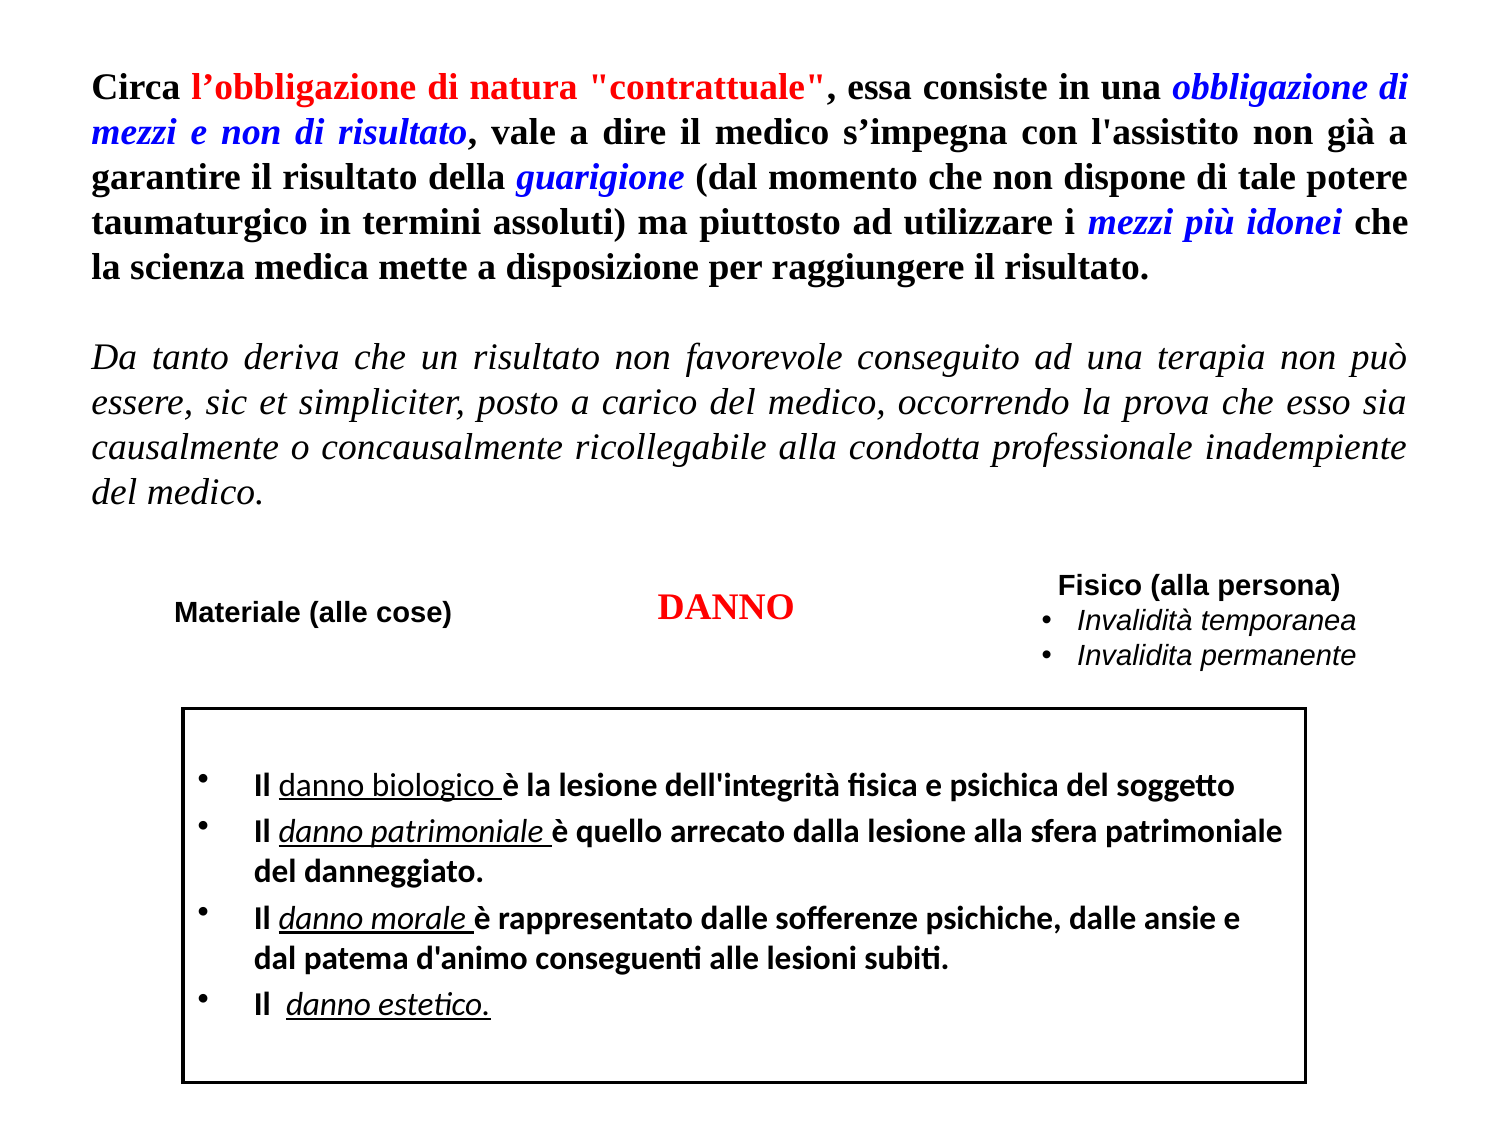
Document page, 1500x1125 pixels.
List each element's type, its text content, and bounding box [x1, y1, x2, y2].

text_box DANNO [549, 574, 904, 634]
text_box Il danno biologico è la lesione dell'integrità fisica e psichica del soggetto Il danno patrimoniale è quello arrecato dalla lesione alla sfera patrimoniale del danneggiato. Il danno morale è rappresentato dalle sofferenze psichiche, dalle ansie e dal patema d'animo conseguenti alle lesioni subiti. Il danno estetico. [182, 708, 1306, 1083]
text_box Circa l’obbligazione di natura "contrattuale", essa consiste in una obbligazione di mezzi e non di risultato, vale a dire il medico s’impegna con l'assistito non già a garantire il risultato della guarigione (dal momento che non dispone di tale potere taumaturgico in termini assoluti) ma piuttosto ad utilizzare i mezzi più idonei che la scienza medica mette a disposizione per raggiungere il risultato. Da tanto deriva che un risultato non favorevole conseguito ad una terapia non può essere, sic et simpliciter, posto a carico del medico, occorrendo la prova che esso sia causalmente o concausalmente ricollegabile alla condotta professionale inadempiente del medico. [76, 54, 1424, 520]
text_box Fisico (alla persona) Invalidità temporanea Invalidita permanente [974, 559, 1425, 679]
text_box Materiale (alle cose) [88, 586, 539, 636]
